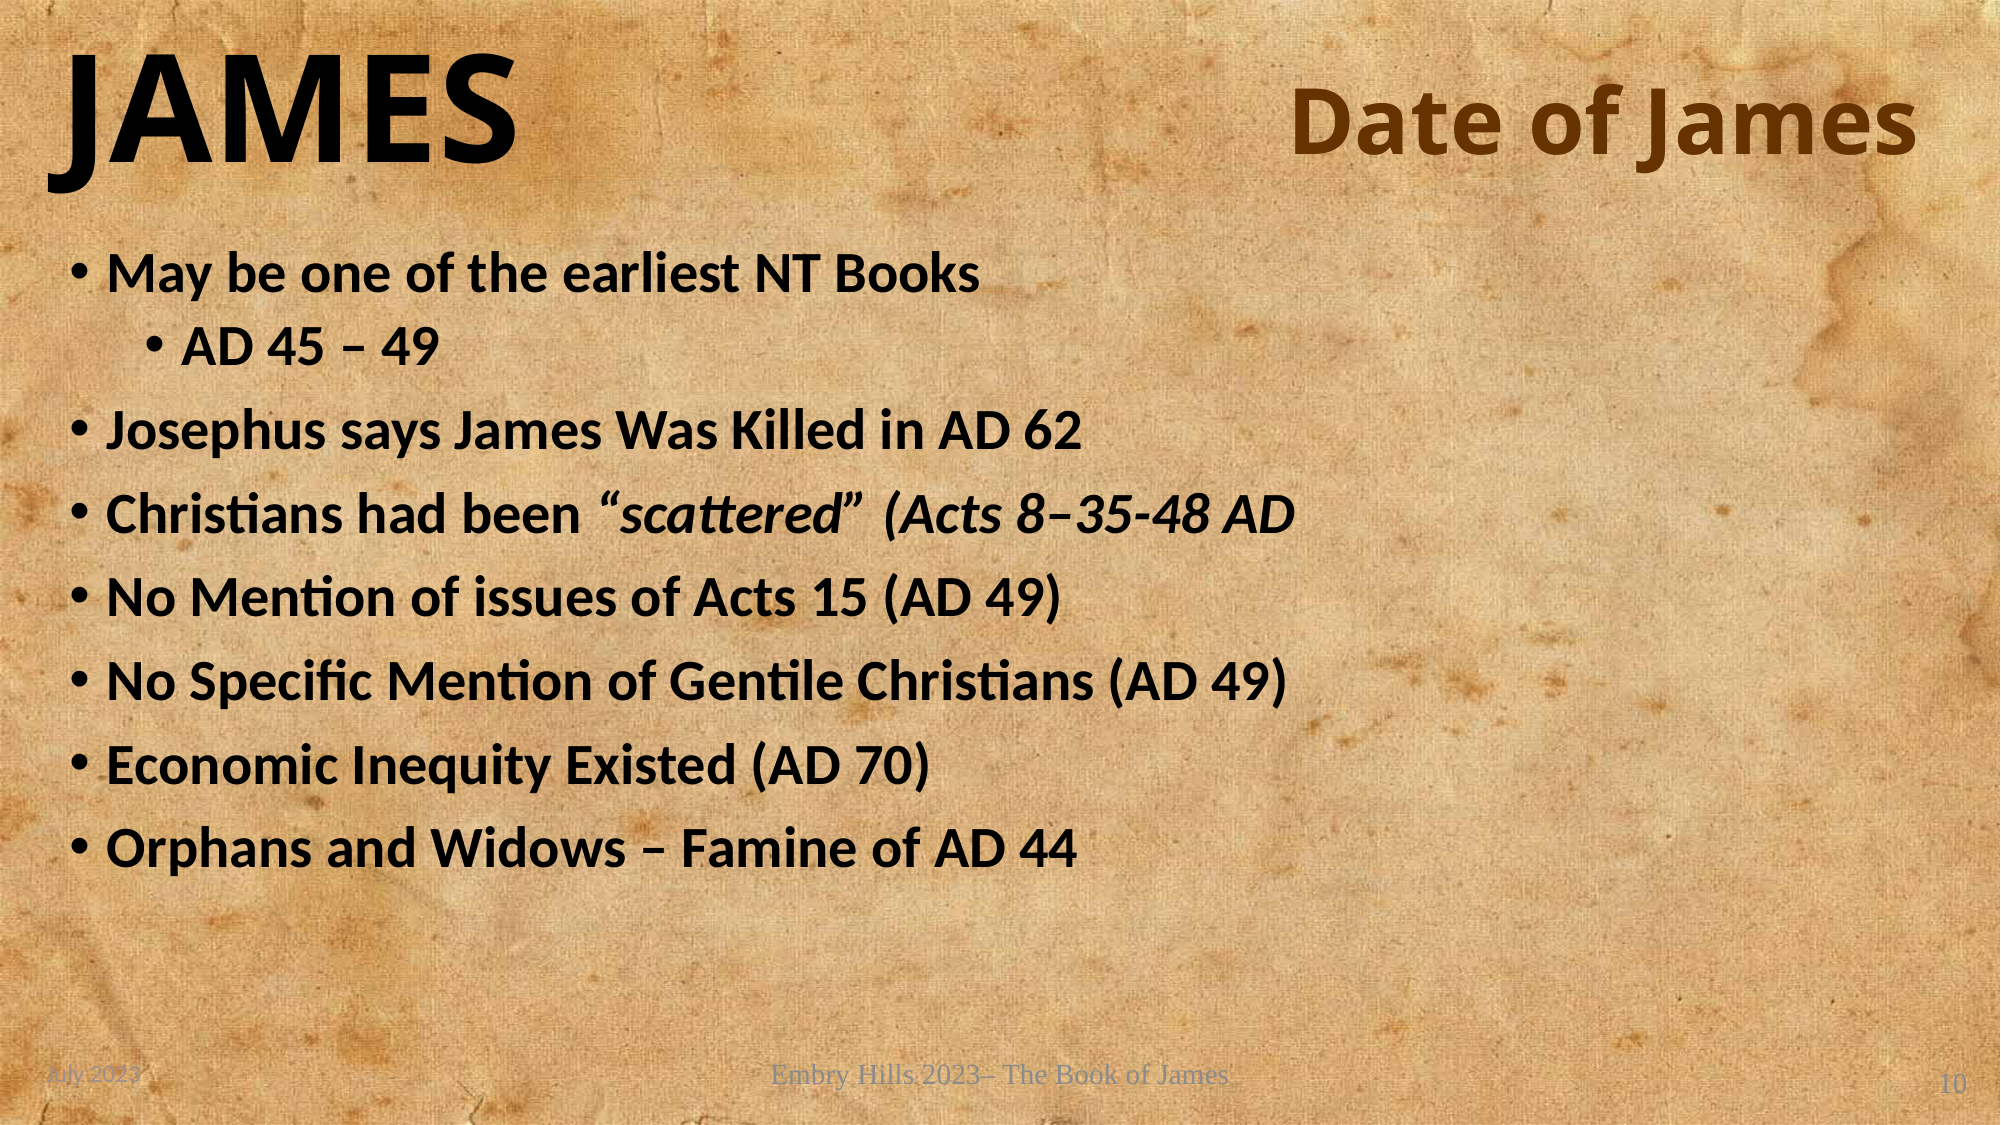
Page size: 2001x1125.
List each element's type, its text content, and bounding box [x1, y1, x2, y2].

picture [0, 0, 2000, 1125]
list May be one of the earliest NT Books AD 45 – 49 Josephus says James Was Killed in AD 62 Christians had been “scattered” (Acts 8–35-48 AD No Mention of issues of Acts 15 (AD 49) No Specific Mention of Gentile Christians (AD 49) Economic Inequity Existed (AD 70) Orphans and Widows – Famine of AD 44 [54, 234, 1935, 1045]
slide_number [31, 1042, 482, 1103]
footer Embry Hills 2023– The Book of James [662, 1042, 1338, 1103]
slide_number 10 [1532, 1051, 1983, 1112]
title Date of James [362, 62, 1935, 188]
